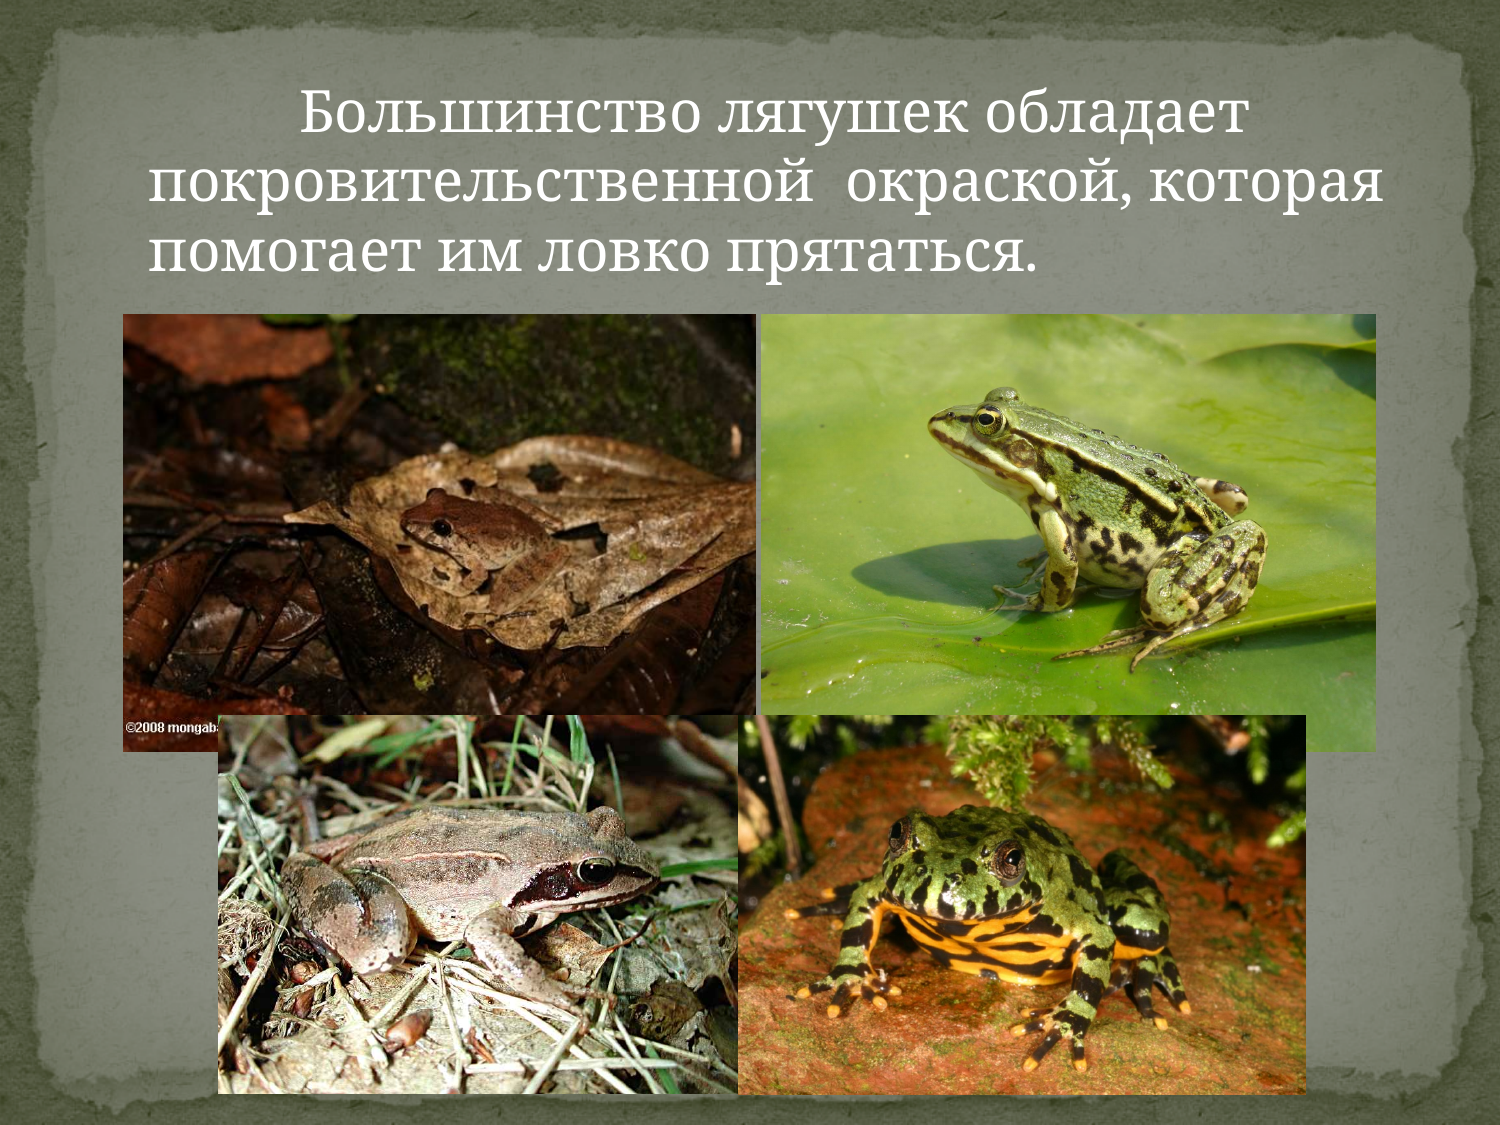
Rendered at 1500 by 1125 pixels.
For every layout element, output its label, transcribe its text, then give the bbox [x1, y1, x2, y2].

picture [123, 314, 1376, 1095]
list Большинство лягушек обладает покровительственной окраской, которая помогает им ловко прятаться. [88, 66, 1425, 1059]
